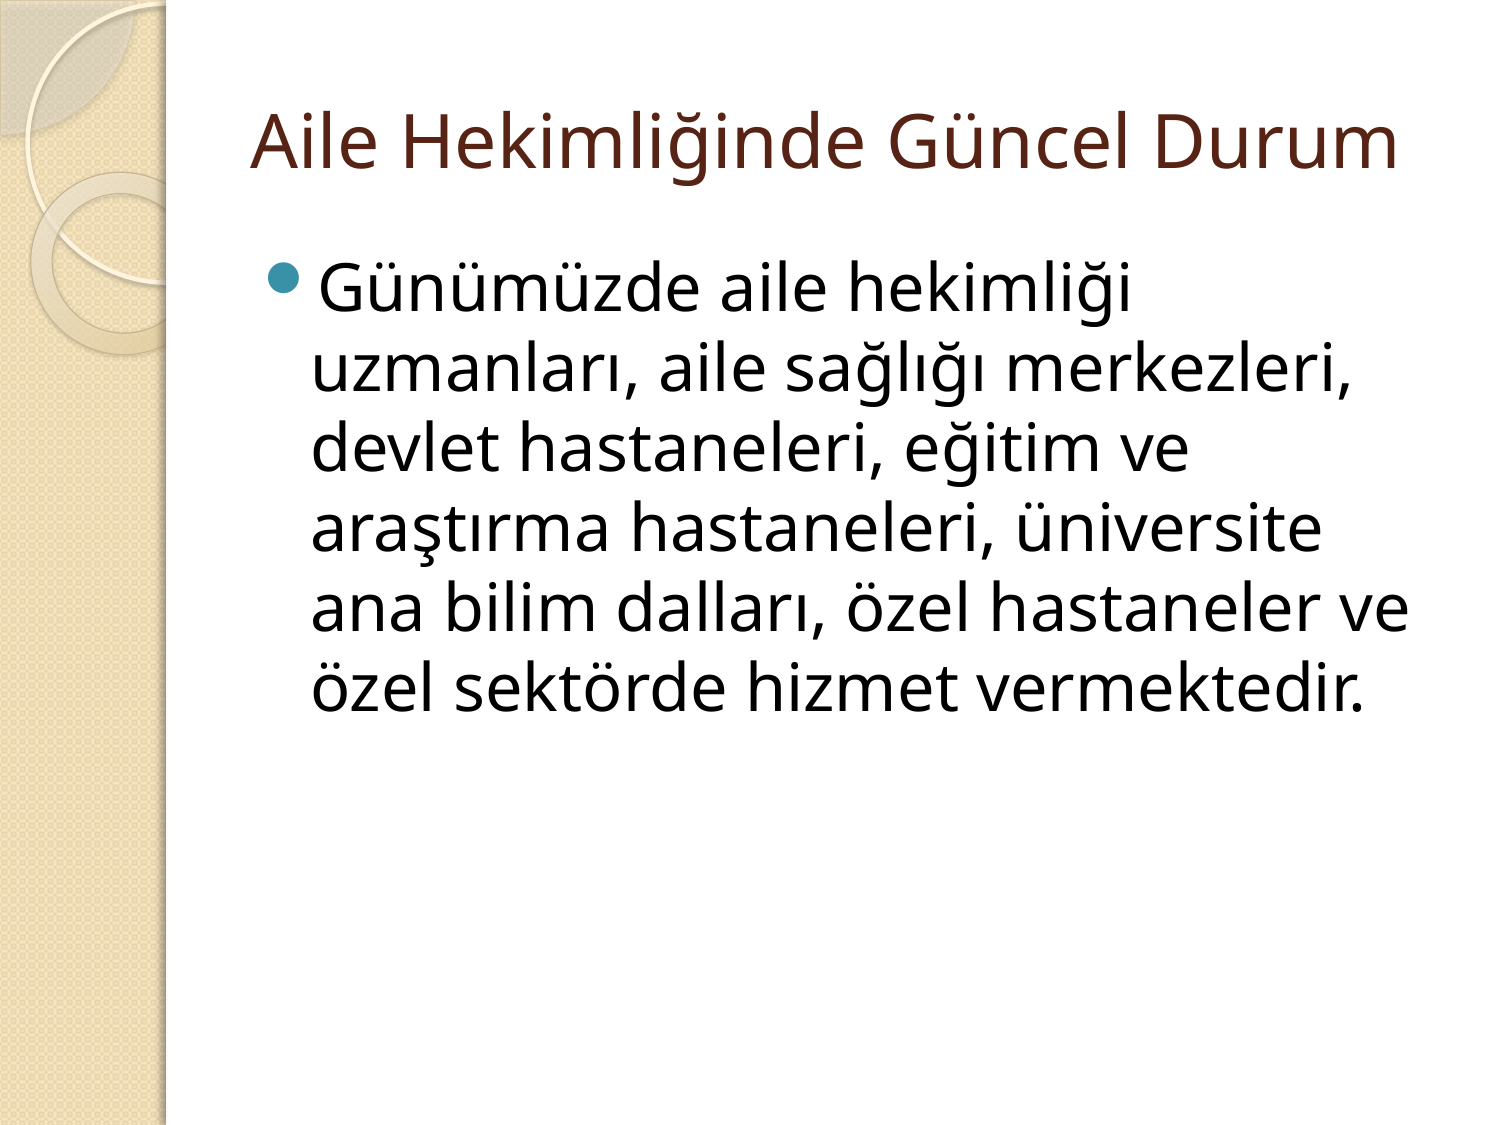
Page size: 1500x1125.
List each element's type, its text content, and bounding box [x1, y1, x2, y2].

list Günümüzde aile hekimliği uzmanları, aile sağlığı merkezleri, devlet hastaneleri, eğitim ve araştırma hastaneleri, üniversite ana bilim dalları, özel hastaneler ve özel sektörde hizmet vermektedir. [235, 237, 1466, 1025]
title Aile Hekimliğinde Güncel Durum [235, 45, 1466, 233]
